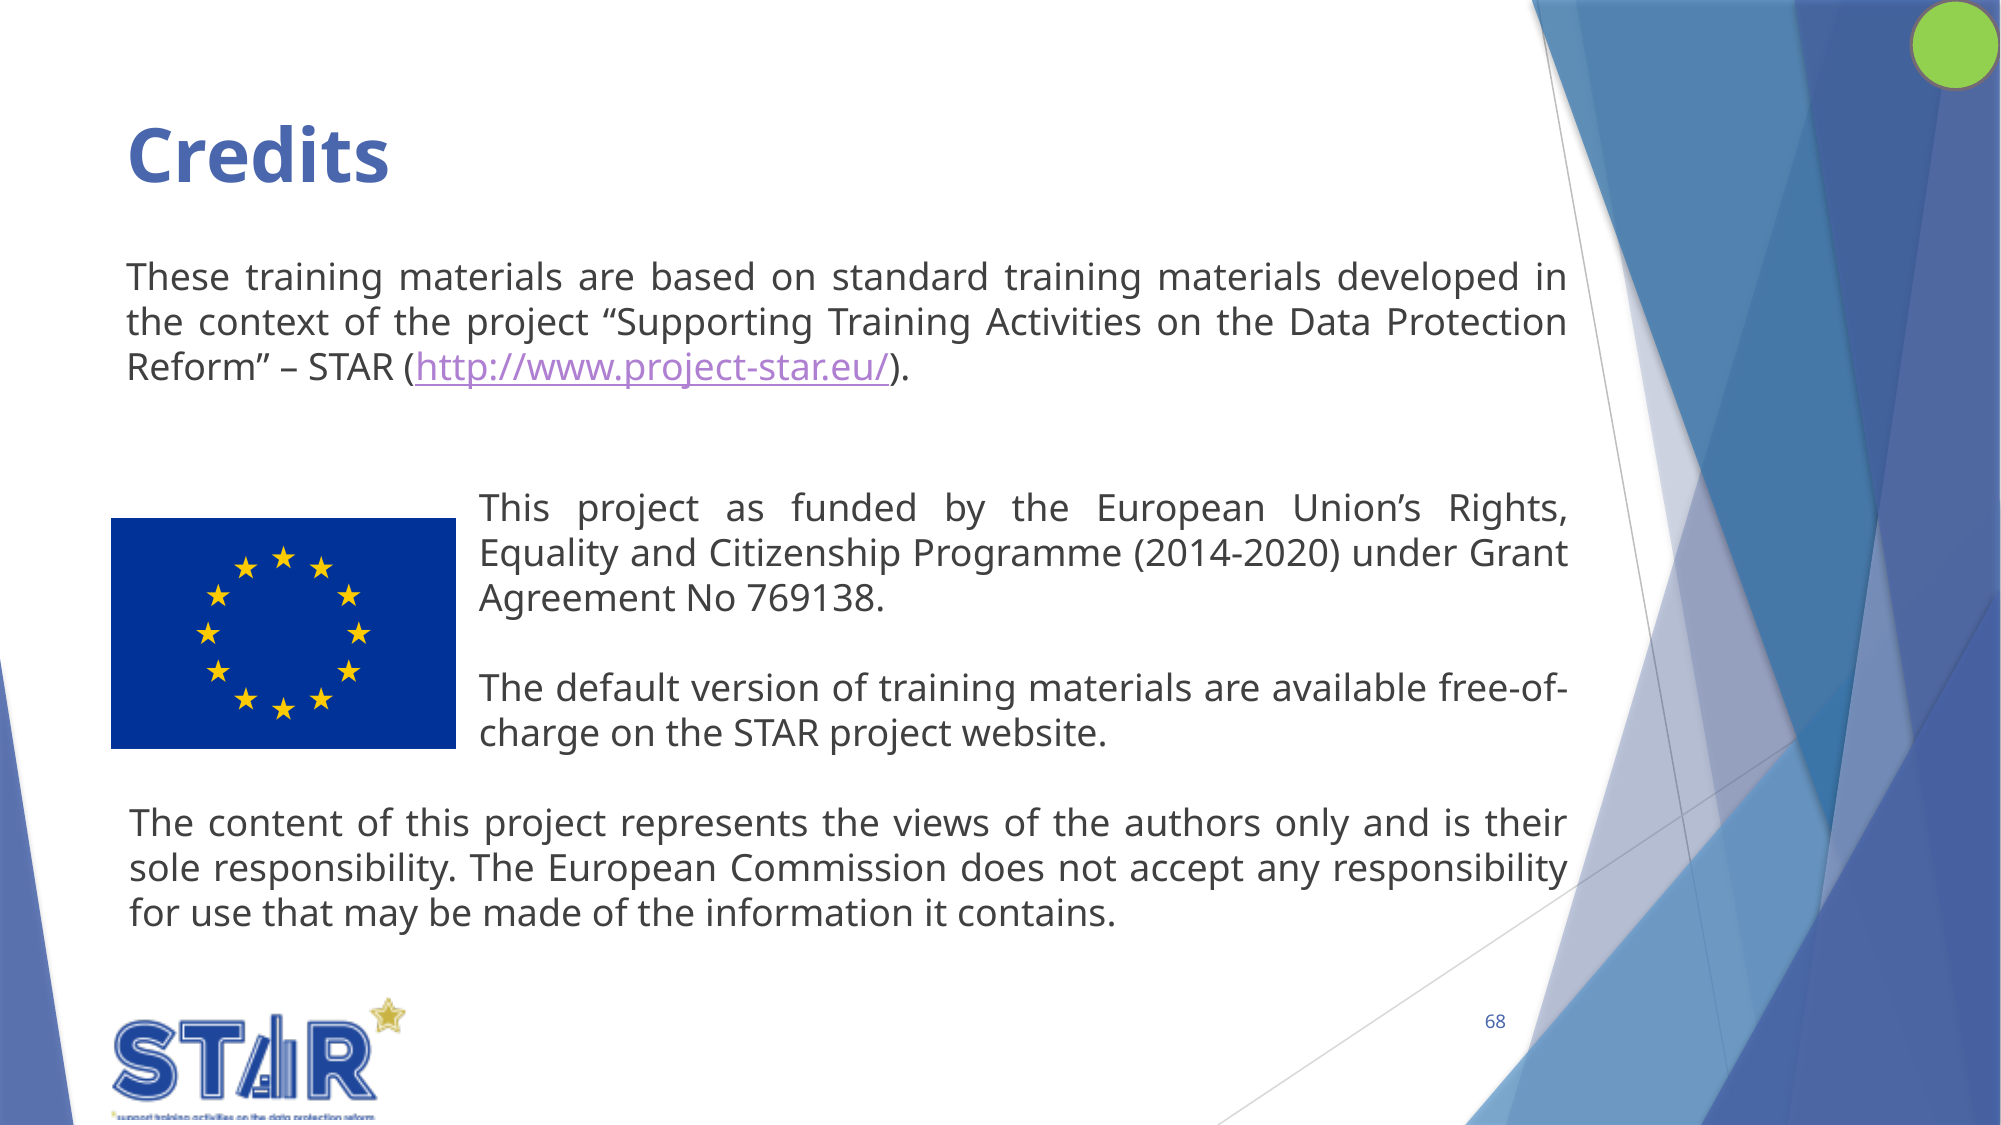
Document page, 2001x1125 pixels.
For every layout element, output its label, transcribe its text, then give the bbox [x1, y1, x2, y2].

text_box [1909, 0, 2000, 92]
list These training materials are based on standard training materials developed in the context of the project “Supporting Training Activities on the Data Protection Reform” – STAR (http://www.project-star.eu/). This project as funded by the European Union’s Rights, Equality and Citizenship Programme (2014-2020) under Grant Agreement No 769138. The default version of training materials are available free-of-charge on the STAR project website. The content of this project represents the views of the authors only and is their sole responsibility. The European Commission does not accept any responsibility for use that may be made of the information it contains. [111, 245, 1585, 991]
picture [110, 517, 457, 749]
slide_number 68 [1409, 992, 1522, 1053]
title Credits [111, 99, 1522, 245]
